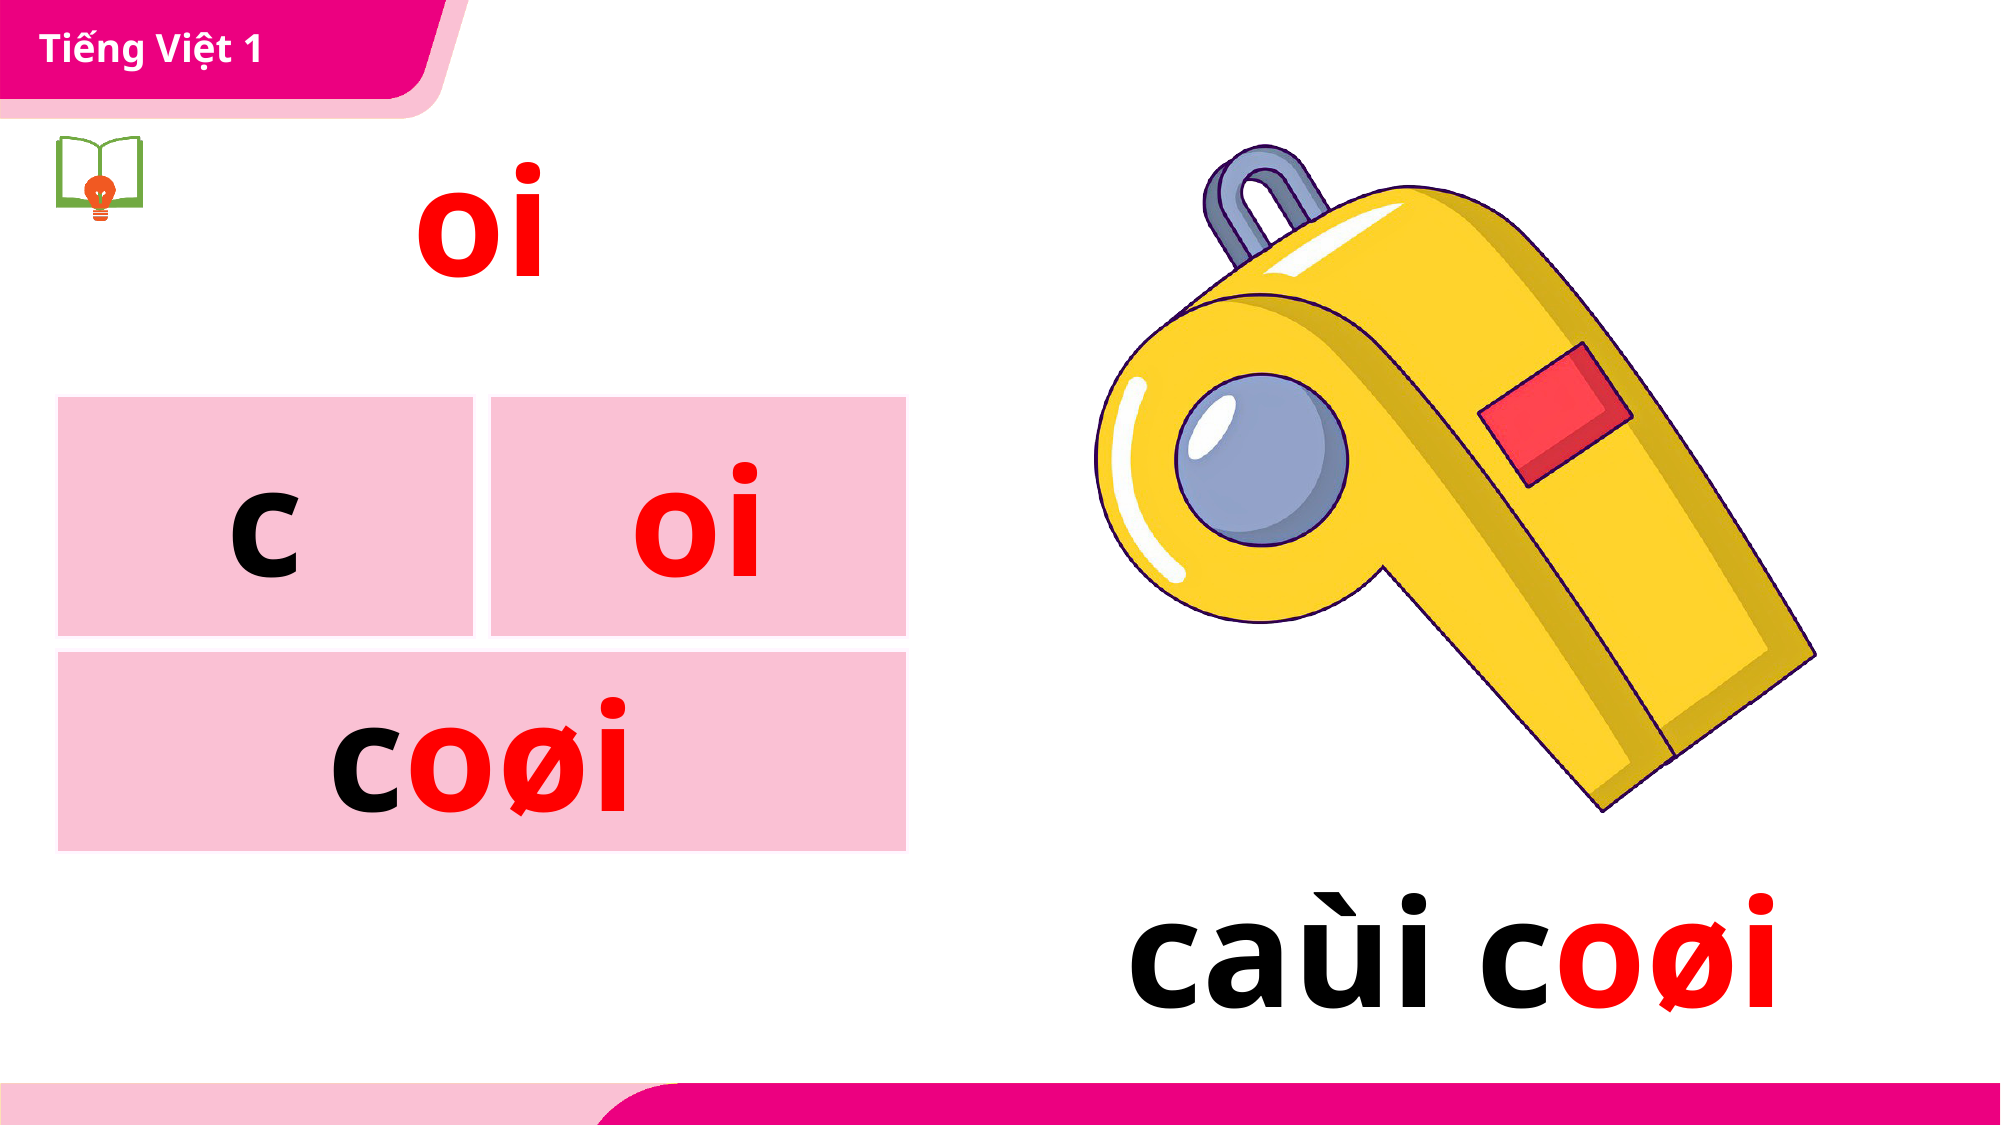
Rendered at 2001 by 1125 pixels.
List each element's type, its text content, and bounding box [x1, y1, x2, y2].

text_box oi [397, 119, 566, 314]
text_box caùi coøi [1111, 853, 1800, 1045]
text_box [56, 395, 908, 853]
picture [0, 0, 2001, 1125]
text_box Tiếng Việt 1 [23, 16, 304, 78]
